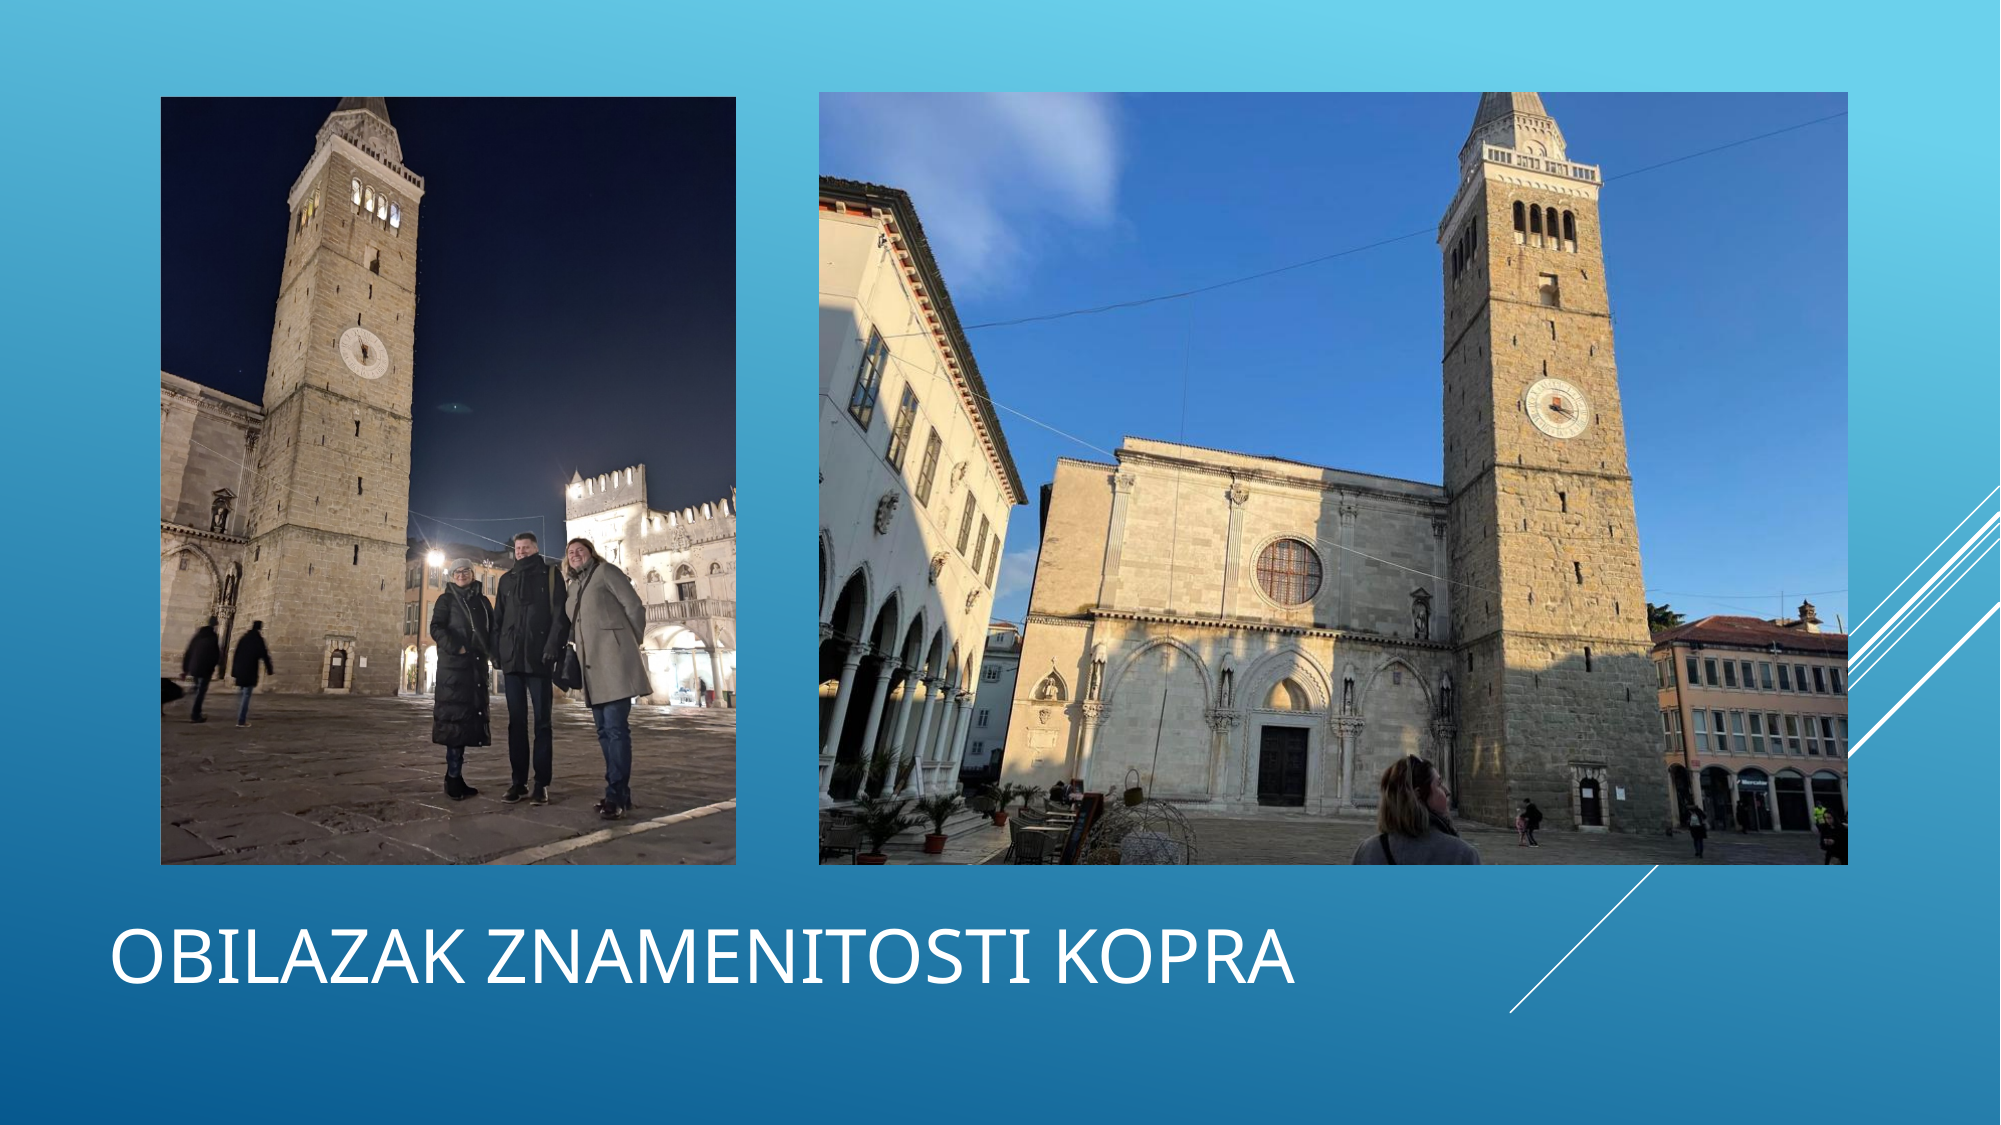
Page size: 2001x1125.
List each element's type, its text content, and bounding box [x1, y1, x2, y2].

picture [161, 97, 736, 192]
picture [161, 769, 736, 864]
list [63, 192, 819, 769]
picture [819, 92, 1849, 865]
title Obilazak znamenitosti kopra [93, 830, 1494, 1078]
